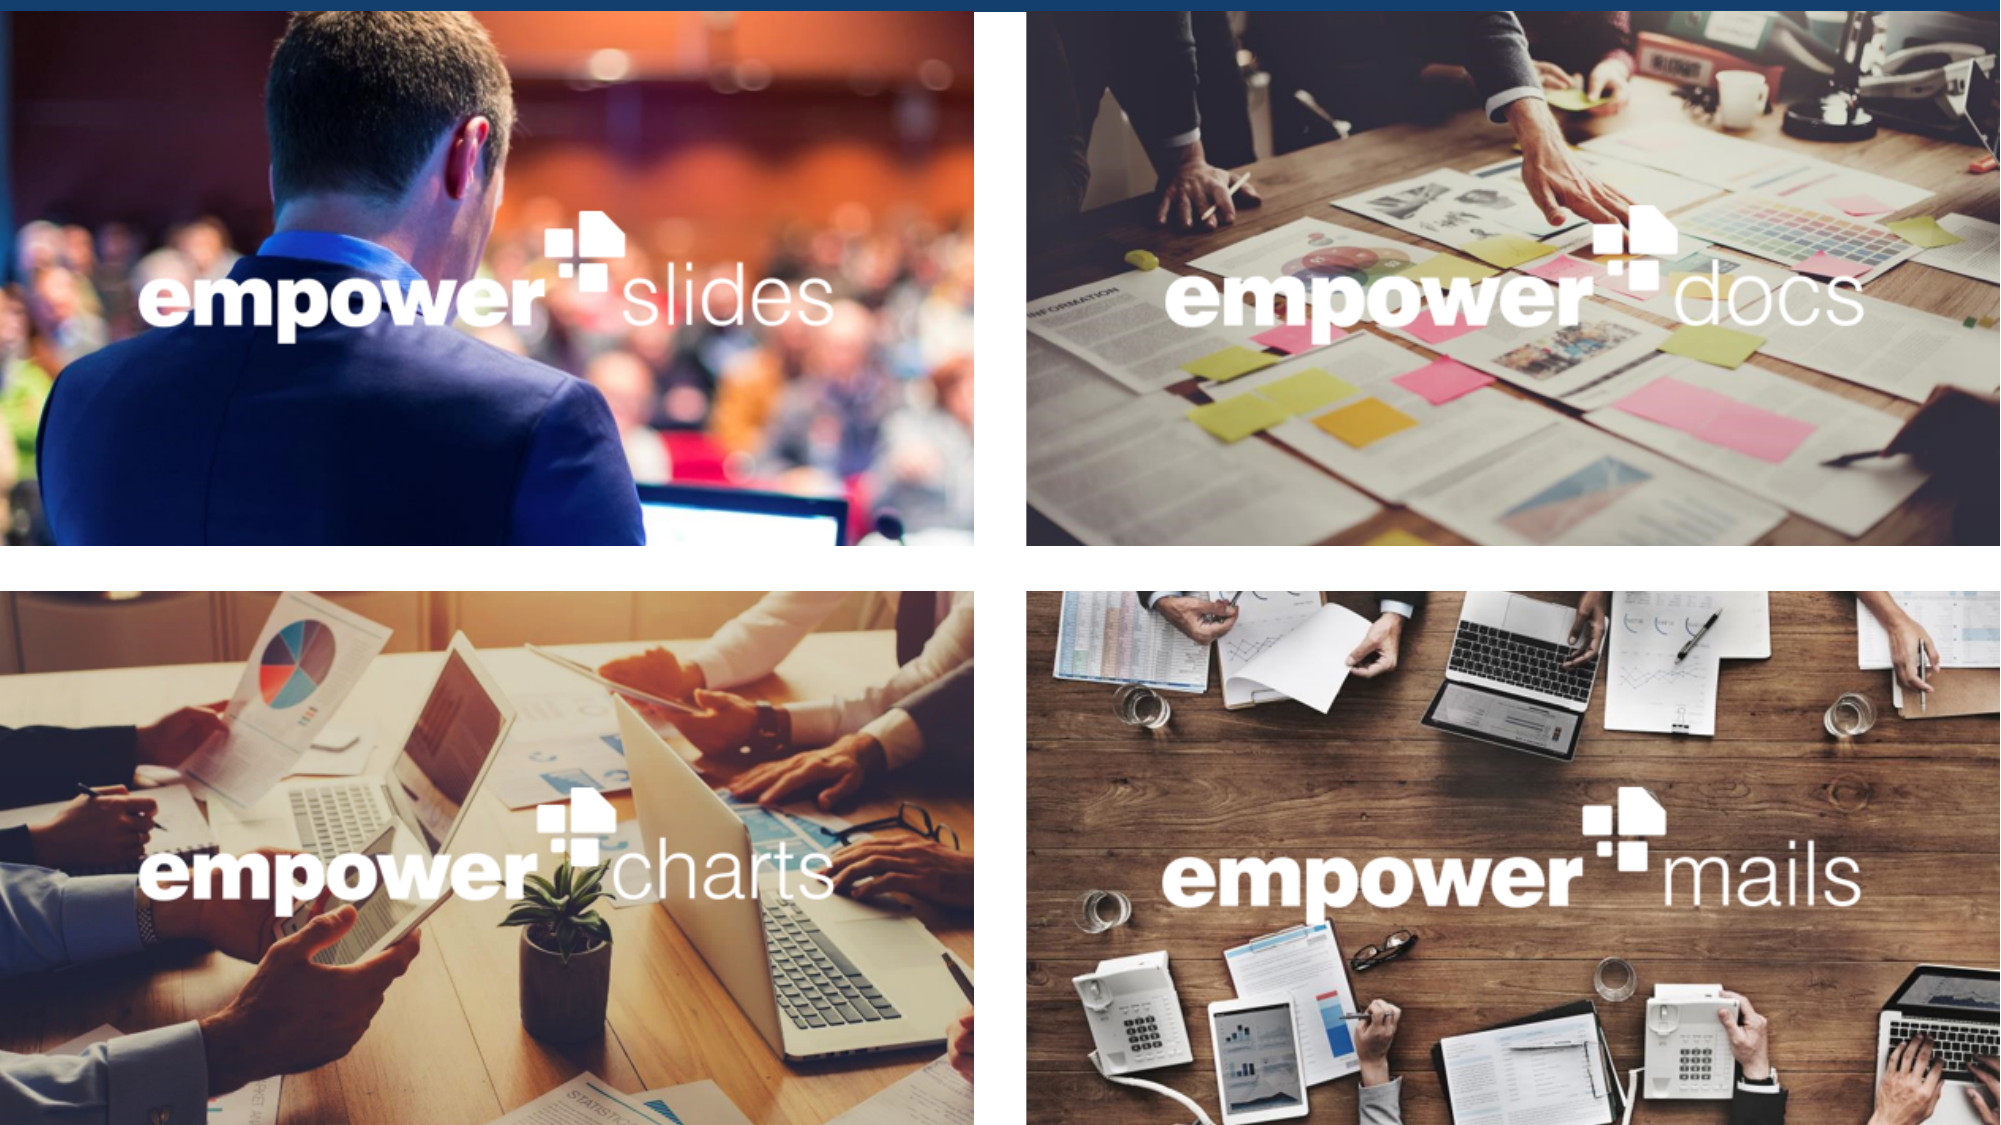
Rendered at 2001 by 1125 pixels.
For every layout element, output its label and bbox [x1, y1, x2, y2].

picture [0, 11, 974, 546]
picture [1026, 11, 2000, 546]
picture [1026, 591, 2000, 1125]
picture [0, 591, 974, 1125]
text_box [0, 0, 2000, 1125]
